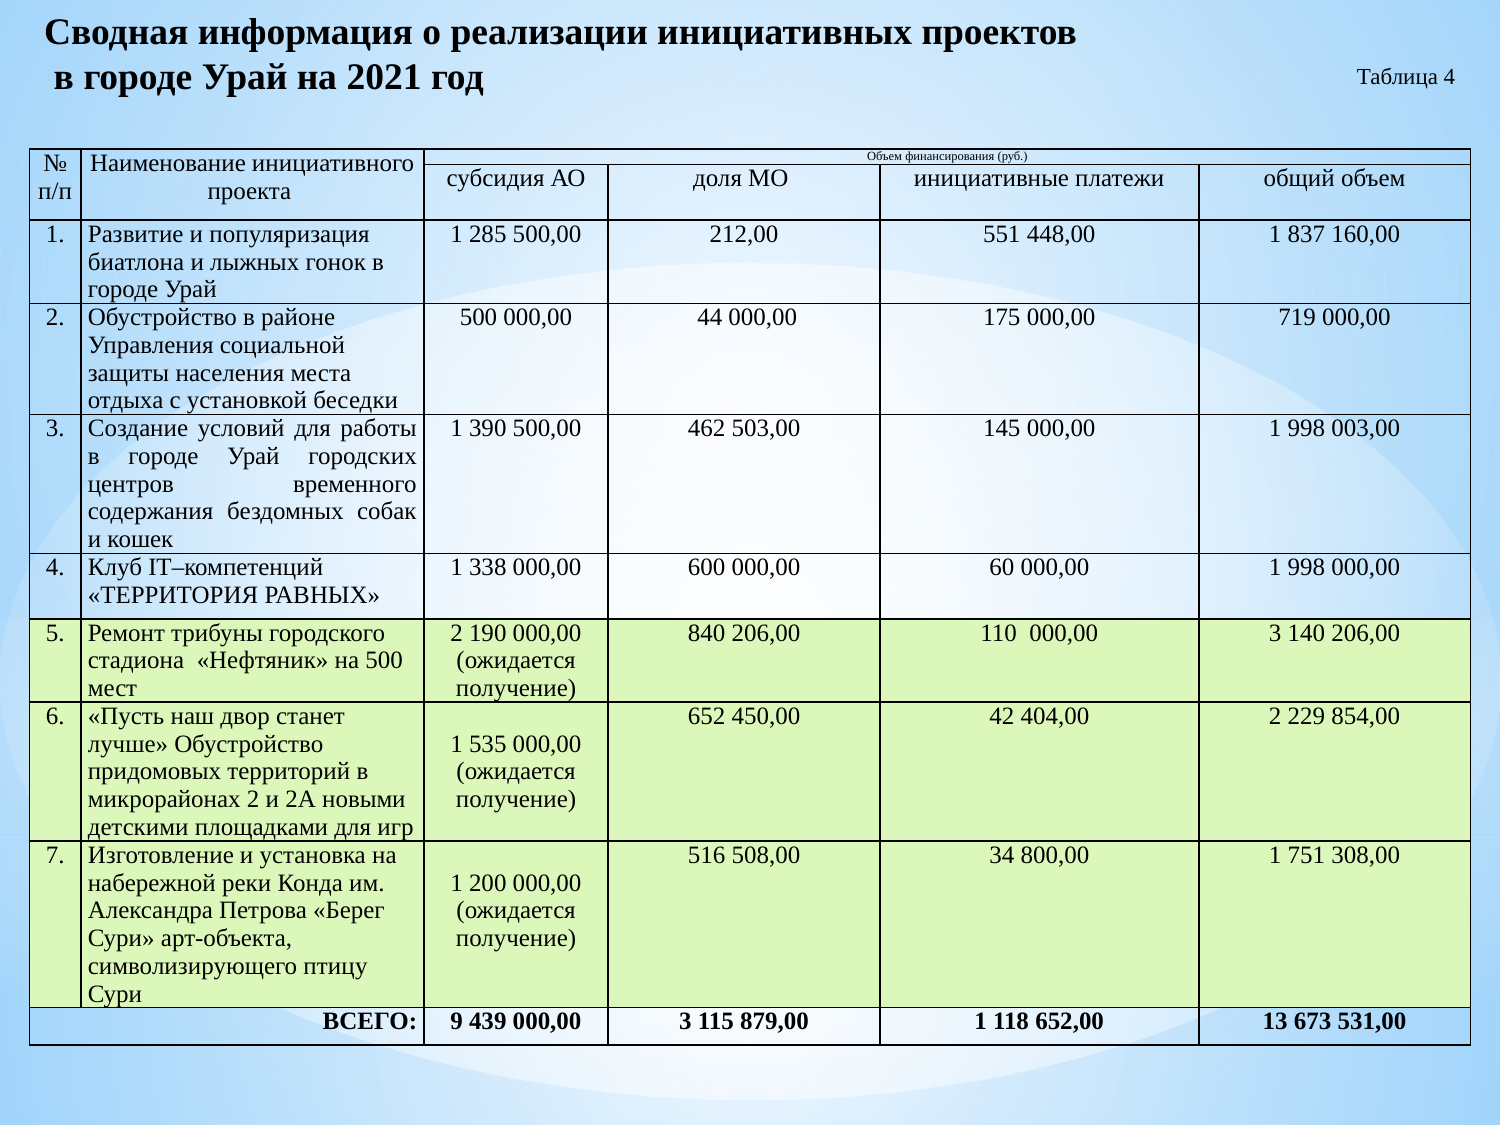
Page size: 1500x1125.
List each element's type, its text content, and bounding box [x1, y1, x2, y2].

table_cell 1 338 000,00 [425, 554, 607, 618]
table_cell Ремонт трибуны городского стадиона «Нефтяник» на 500 мест [82, 620, 423, 701]
table_header № п/п [30, 150, 80, 219]
table_header Наименование инициативного проекта [82, 150, 423, 219]
table_cell 3 115 879,00 [609, 1008, 879, 1044]
table_cell 1 535 000,00 (ожидается получение) [425, 703, 607, 840]
table_cell 1 998 000,00 [1200, 554, 1470, 618]
table_cell 1. [30, 221, 80, 303]
table_cell 145 000,00 [881, 415, 1198, 553]
table_cell 1 390 500,00 [425, 415, 607, 553]
table_cell Клуб IT–компетенций «ТЕРРИТОРИЯ РАВНЫХ» [82, 554, 423, 618]
table_cell 1 837 160,00 [1200, 221, 1470, 303]
table_cell 110 000,00 [881, 620, 1198, 701]
table_cell 1 118 652,00 [881, 1008, 1198, 1044]
table_cell 13 673 531,00 [1200, 1008, 1470, 1044]
table_cell инициативные платежи [881, 165, 1198, 219]
table_cell «Пусть наш двор станет лучше» Обустройство придомовых территорий в микрорайонах 2 и 2А новыми детскими площадками для игр [82, 703, 423, 840]
table_cell ВСЕГО: [30, 1008, 423, 1044]
table_cell 1 200 000,00 (ожидается получение) [425, 842, 607, 1007]
table_cell 7. [30, 842, 80, 1007]
table_header Объем финансирования (руб.) [425, 150, 1470, 164]
table_cell 2 190 000,00 (ожидается получение) [425, 620, 607, 701]
table_cell 652 450,00 [609, 703, 879, 840]
table_cell 500 000,00 [425, 304, 607, 414]
table_cell 44 000,00 [609, 304, 879, 414]
table_cell 60 000,00 [881, 554, 1198, 618]
table_cell 2 229 854,00 [1200, 703, 1470, 840]
table_cell 1 751 308,00 [1200, 842, 1470, 1007]
table_cell 42 404,00 [881, 703, 1198, 840]
table_cell 1 998 003,00 [1200, 415, 1470, 553]
table_cell 212,00 [609, 221, 879, 303]
text_box Таблица 4 [1341, 54, 1476, 97]
table_cell Развитие и популяризация биатлона и лыжных гонок в городе Урай [82, 221, 423, 303]
table_cell 1 285 500,00 [425, 221, 607, 303]
text_box Сводная информация о реализации инициативных проектов в городе Урай на 2021 год [29, 0, 1500, 105]
table_cell 4. [30, 554, 80, 618]
table_cell 5. [30, 620, 80, 701]
table_cell 3. [30, 415, 80, 553]
table_cell 840 206,00 [609, 620, 879, 701]
table_cell 2. [30, 304, 80, 414]
table_cell доля МО [609, 165, 879, 219]
table_cell 462 503,00 [609, 415, 879, 553]
table_cell 3 140 206,00 [1200, 620, 1470, 701]
table_cell Обустройство в районе Управления социальной защиты населения места отдыха с установкой беседки [82, 304, 423, 414]
table_cell субсидия АО [425, 165, 607, 219]
table_cell 719 000,00 [1200, 304, 1470, 414]
table_cell 34 800,00 [881, 842, 1198, 1007]
table_cell общий объем [1200, 165, 1470, 219]
table_cell 600 000,00 [609, 554, 879, 618]
table_cell 9 439 000,00 [425, 1008, 607, 1044]
table_cell 516 508,00 [609, 842, 879, 1007]
table_cell 6. [30, 703, 80, 840]
table_cell 551 448,00 [881, 221, 1198, 303]
table_cell Изготовление и установка на набережной реки Конда им. Александра Петрова «Берег Сури» арт-объекта, символизирующего птицу Сури [82, 842, 423, 1007]
table_cell 175 000,00 [881, 304, 1198, 414]
table_cell Создание условий для работы в городе Урай городских центров временного содержания бездомных собак и кошек [82, 415, 423, 553]
